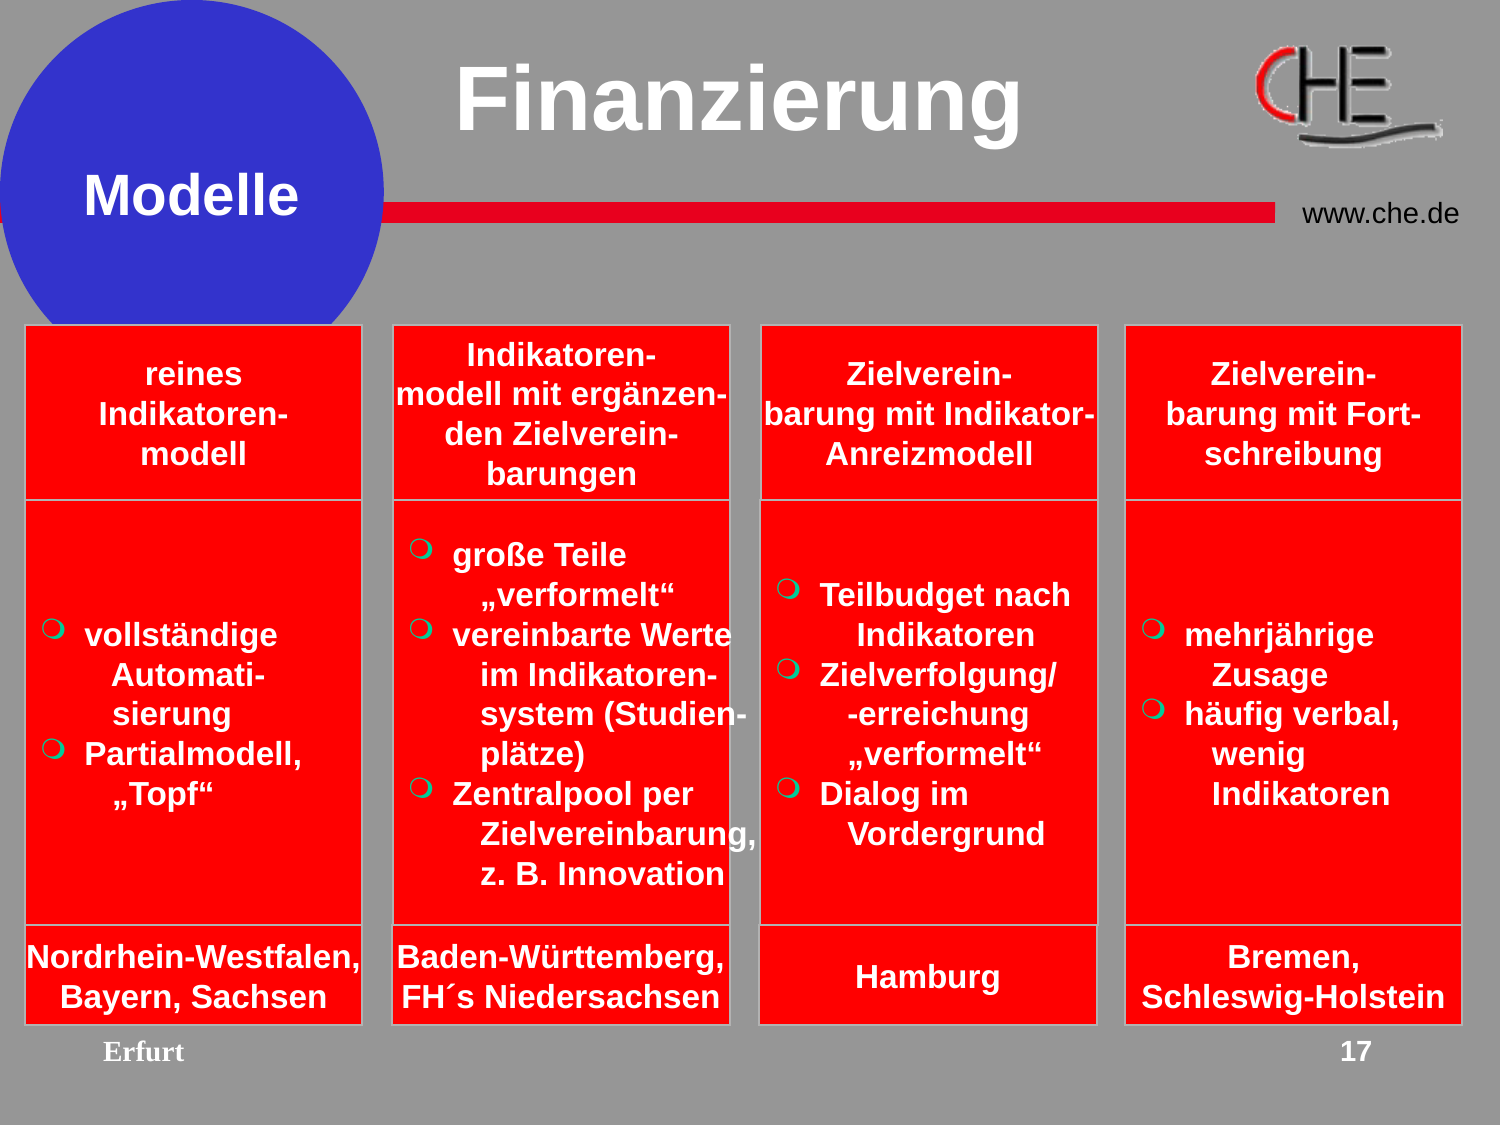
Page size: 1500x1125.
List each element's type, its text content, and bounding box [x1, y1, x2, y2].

title Finanzierung [439, 37, 1252, 150]
text_box Modelle [0, 0, 384, 324]
picture [1251, 44, 1443, 150]
text_box Zielverein- barung mit Indikator- Anreizmodell [760, 324, 1099, 500]
slide_number 17 [1074, 1025, 1388, 1100]
text_box Hamburg [759, 924, 1097, 1025]
text_box Bremen, Schleswig-Holstein [1125, 924, 1463, 1025]
text_box Nordrhein-Westfalen, Bayern, Sachsen [24, 924, 363, 1025]
text_box Zielverein- barung mit Fort- schreibung [1125, 324, 1463, 500]
text_box www.che.de [1287, 187, 1488, 238]
text_box große Teile „verformelt“ vereinbarte Werte im Indikatoren- system (Studien- plätze) Zentralpool per Zielvereinbarung, z. B. Innovation [392, 500, 731, 925]
text_box Indikatoren- modell mit ergänzen- den Zielverein- barungen [392, 324, 731, 500]
footer Erfurt [37, 1025, 250, 1100]
text_box reines Indikatoren- modell [24, 324, 363, 500]
text_box mehrjährige Zusage häufig verbal, wenig Indikatoren [1125, 500, 1463, 924]
text_box Baden-Württemberg, FH´s Niedersachsen [392, 924, 730, 1025]
text_box Teilbudget nach Indikatoren Zielverfolgung/ -erreichung „verformelt“ Dialog im Vordergrund [760, 500, 1098, 925]
text_box [1262, 24, 1475, 100]
text_box vollständige Automati- sierung Partialmodell, „Topf“ [24, 500, 363, 924]
